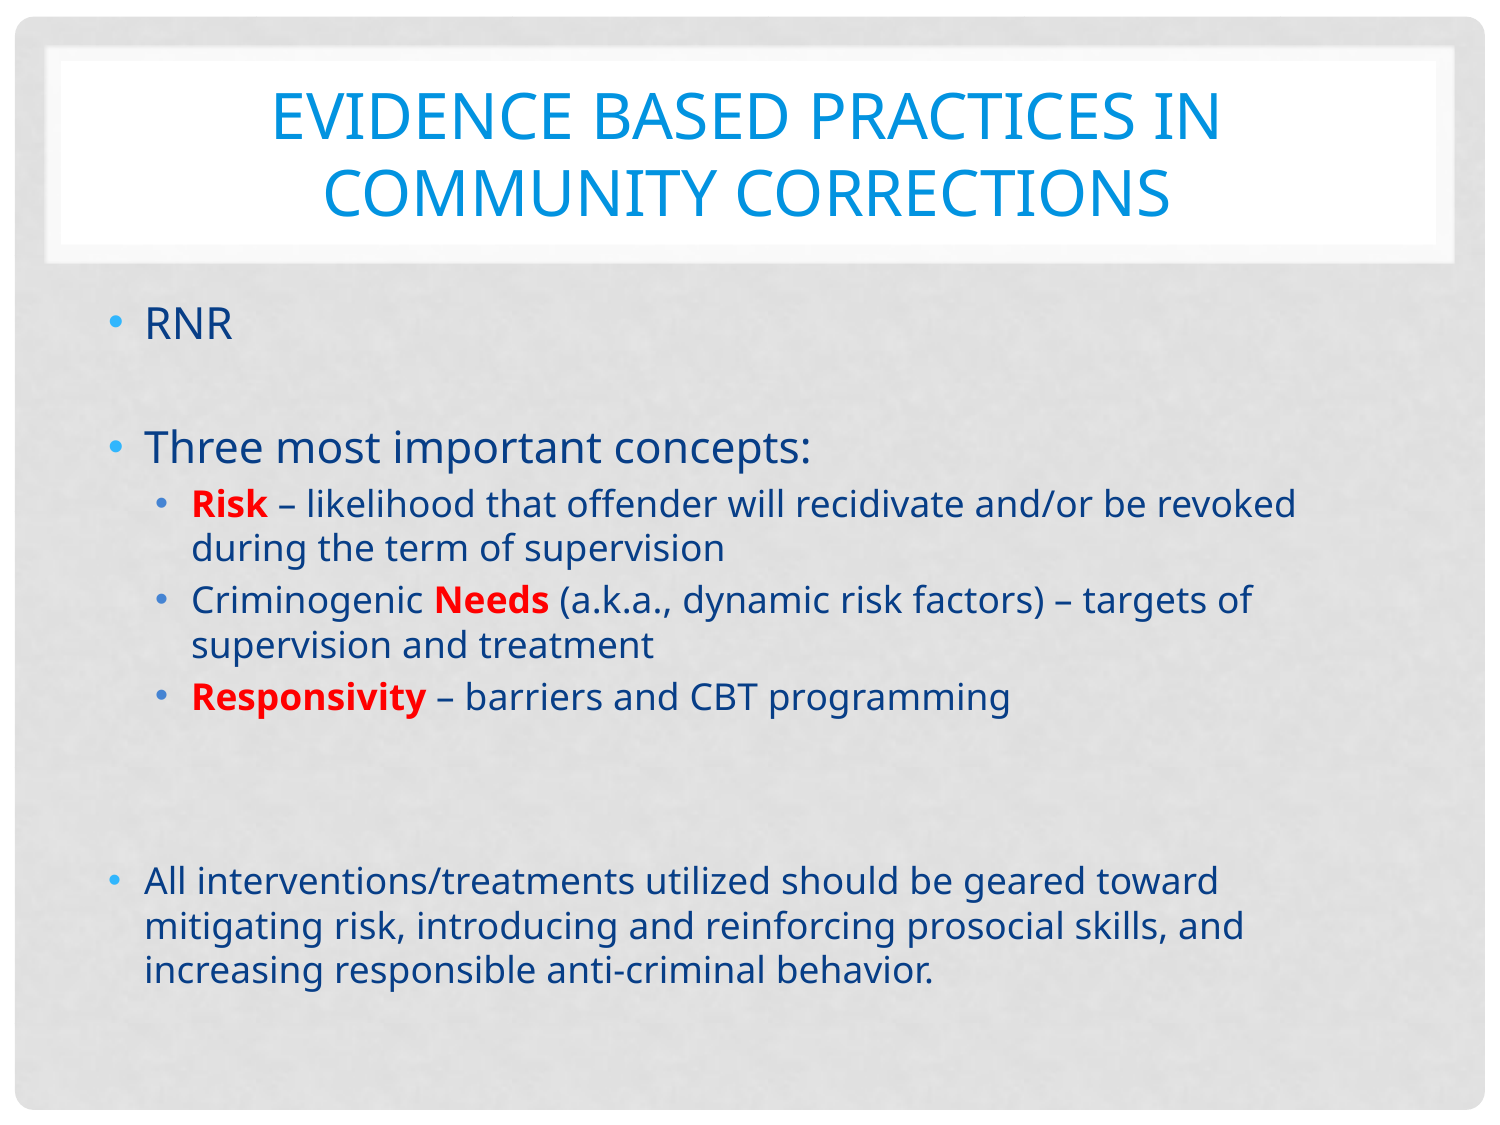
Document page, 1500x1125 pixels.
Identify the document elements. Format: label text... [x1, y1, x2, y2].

title Evidence based practices in community corrections [69, 66, 1425, 238]
list RNR Three most important concepts: Risk – likelihood that offender will recidivate and/or be revoked during the term of supervision Criminogenic Needs (a.k.a., dynamic risk factors) – targets of supervision and treatment Responsivity – barriers and CBT programming All interventions/treatments utilized should be geared toward mitigating risk, introducing and reinforcing prosocial skills, and increasing responsible anti-criminal behavior. [75, 287, 1425, 1005]
